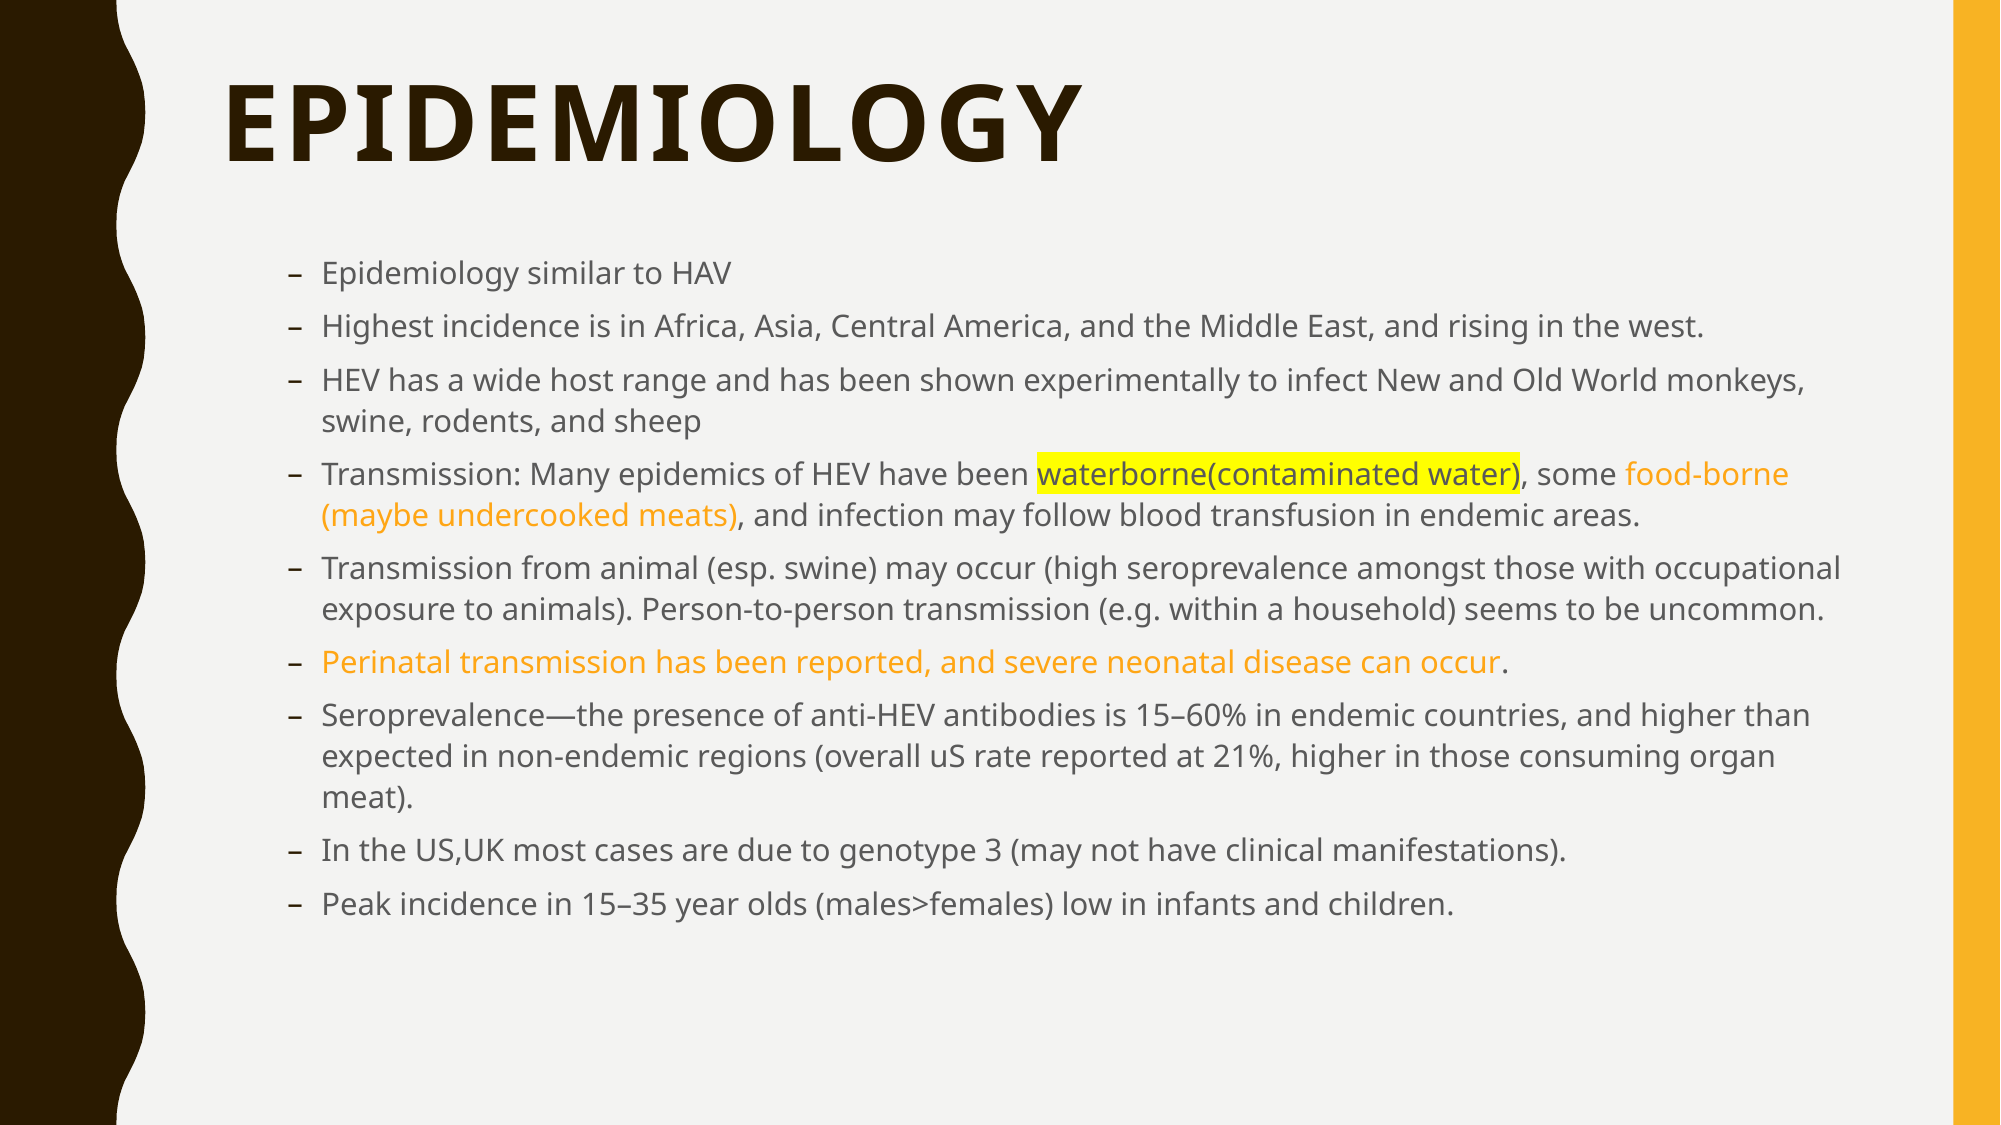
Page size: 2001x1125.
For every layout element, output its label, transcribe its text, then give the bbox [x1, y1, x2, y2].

title Epidemiology [205, 62, 1875, 242]
list Epidemiology similar to HAV Highest incidence is in Africa, Asia, Central America, and the Middle East, and rising in the west. HEV has a wide host range and has been shown experimentally to infect New and Old World monkeys, swine, rodents, and sheep Transmission: Many epidemics of HEV have been waterborne(contaminated water), some food-borne (maybe undercooked meats), and infection may follow blood transfusion in endemic areas. Transmission from animal (esp. swine) may occur (high seroprevalence amongst those with occupational exposure to animals). Person-to-person transmission (e.g. within a household) seems to be uncommon. Perinatal transmission has been reported, and severe neonatal disease can occur. Seroprevalence—the presence of anti-HEV antibodies is 15–60% in endemic countries, and higher than expected in non-endemic regions (overall uS rate reported at 21%, higher in those consuming organ meat). In the US,UK most cases are due to genotype 3 (may not have clinical manifestations). Peak incidence in 15–35 year olds (males>females) low in infants and children. [205, 242, 1875, 965]
